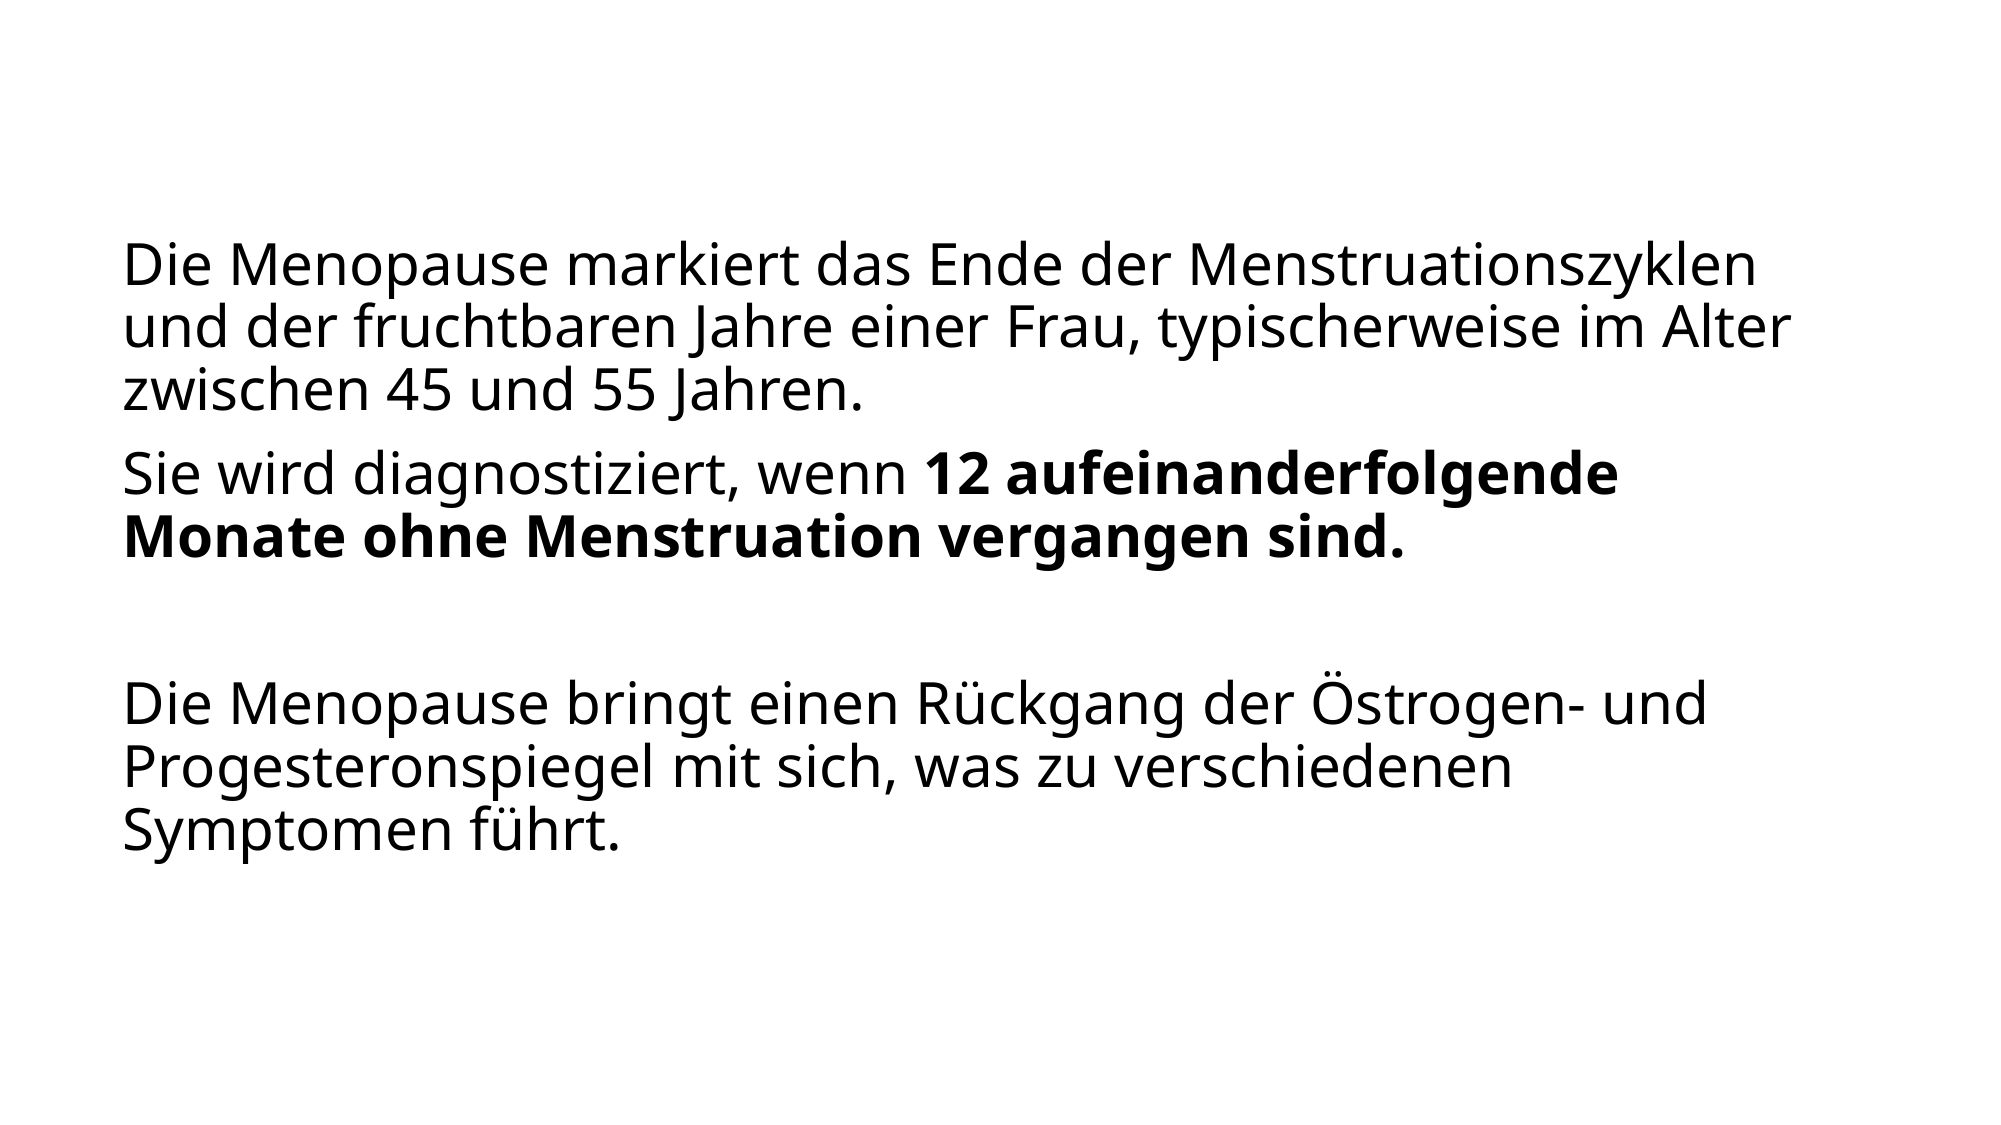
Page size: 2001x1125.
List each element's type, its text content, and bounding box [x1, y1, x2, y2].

list Die Menopause markiert das Ende der Menstruationszyklen und der fruchtbaren Jahre einer Frau, typischerweise im Alter zwischen 45 und 55 Jahren. Sie wird diagnostiziert, wenn 12 aufeinanderfolgende Monate ohne Menstruation vergangen sind. Die Menopause bringt einen Rückgang der Östrogen- und Progesteronspiegel mit sich, was zu verschiedenen Symptomen führt. [107, 227, 1863, 1115]
